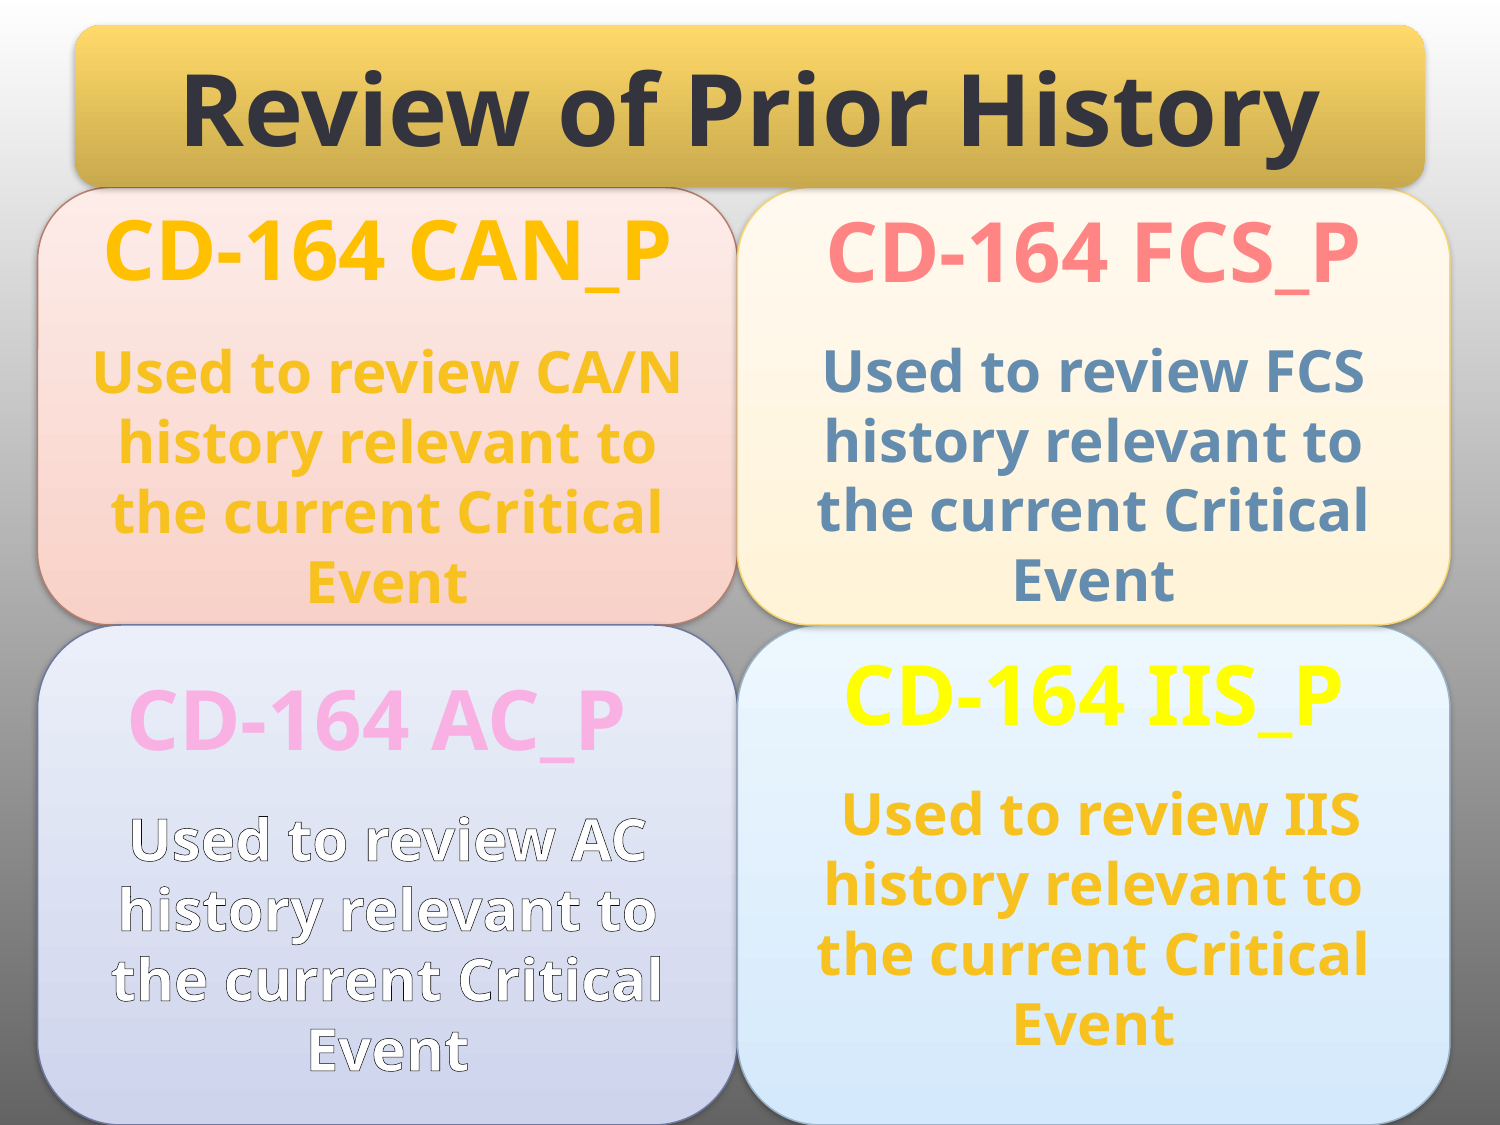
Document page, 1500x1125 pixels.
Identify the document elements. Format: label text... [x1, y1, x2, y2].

text_box CD-164 IIS_P Used to review IIS history relevant to the current Critical Event [736, 629, 1451, 1125]
text_box CD-164 CAN_P Used to review CA/N history relevant to the current Critical Event [36, 190, 736, 625]
text_box CD-164 FCS_P Used to review FCS history relevant to the current Critical Event [736, 193, 1451, 626]
text_box Review of Prior History [74, 24, 1425, 188]
text_box CD-164 AC_P Used to review AC history relevant to the current Critical Event [36, 624, 736, 1125]
